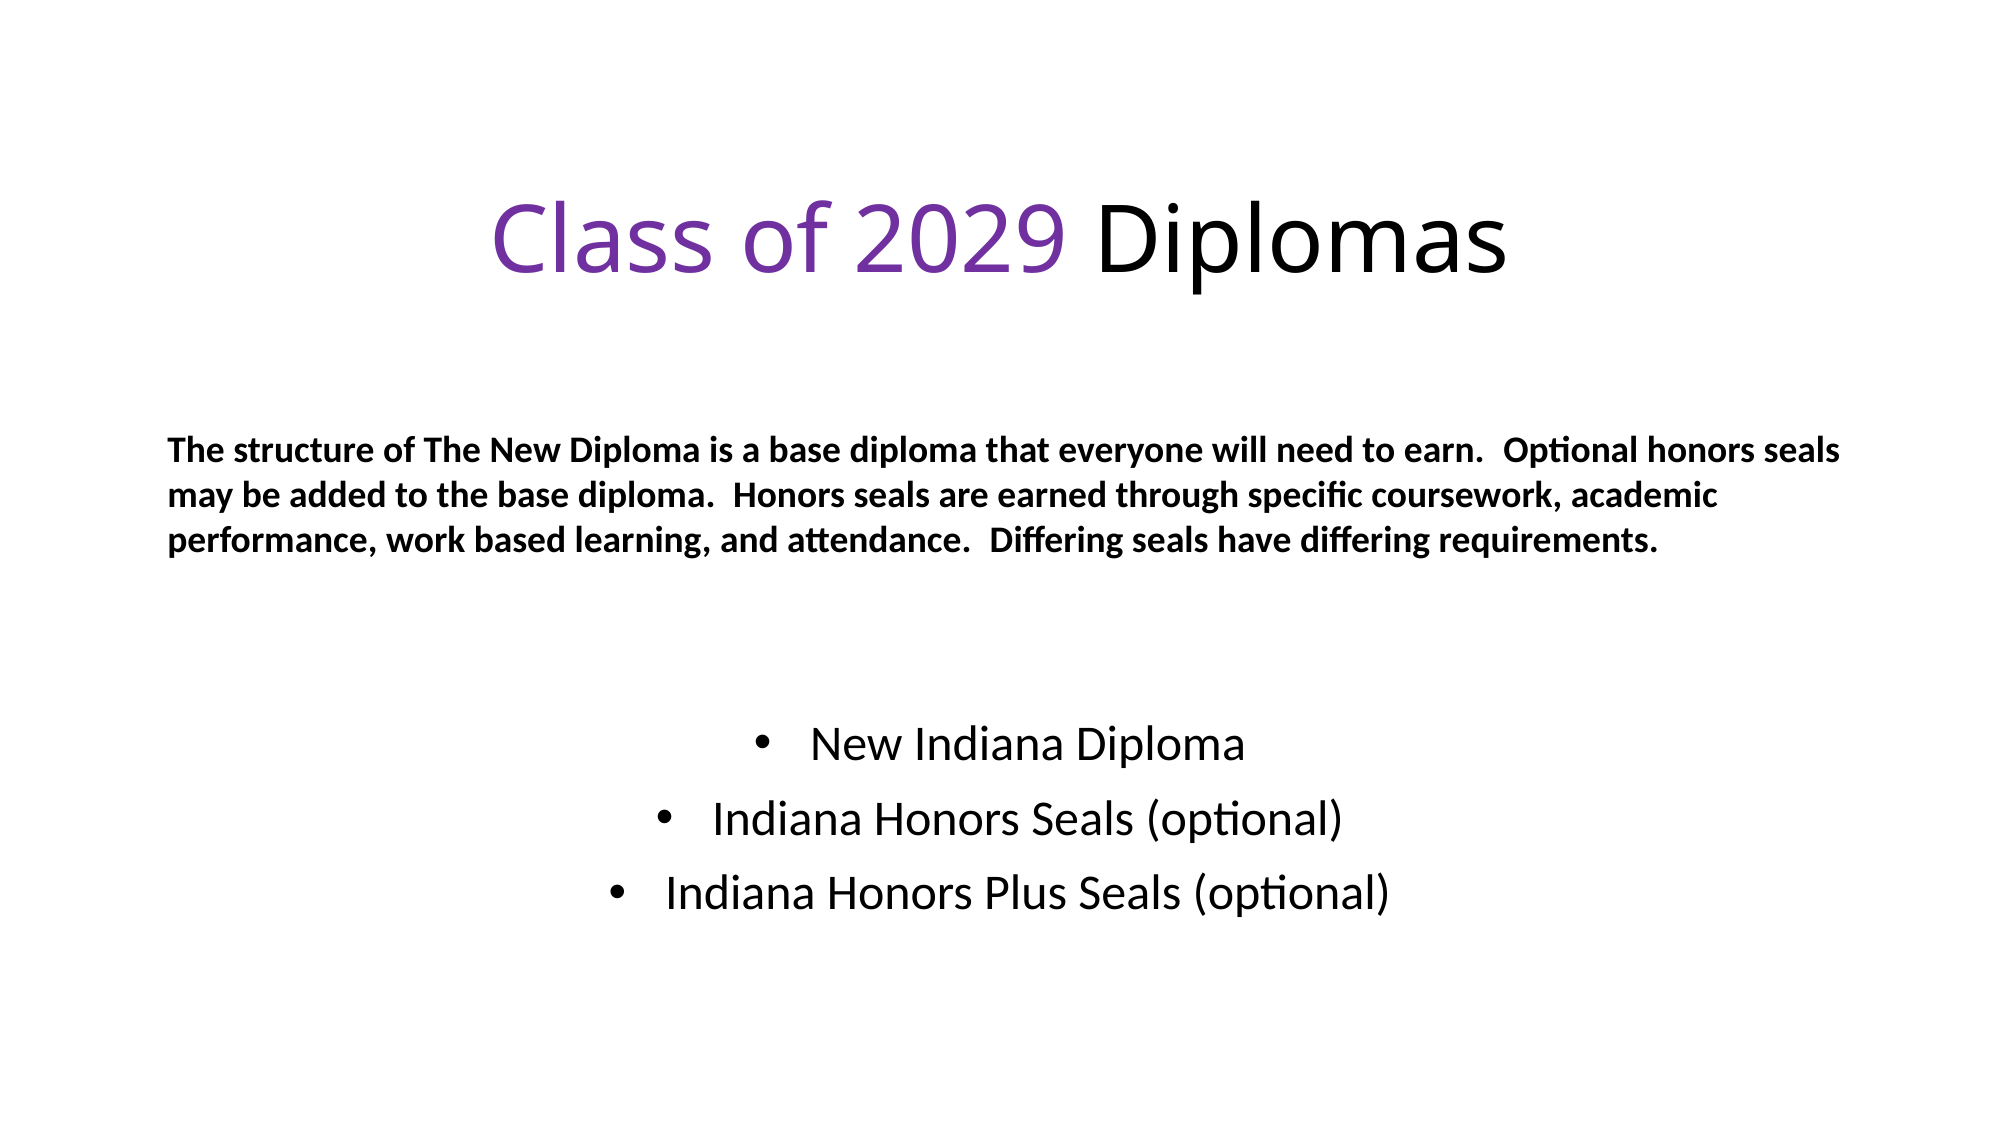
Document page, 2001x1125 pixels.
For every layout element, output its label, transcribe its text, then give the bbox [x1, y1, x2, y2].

title Class of 2029 Diplomas [249, 184, 1750, 417]
subtitle New Indiana Diploma Indiana Honors Seals (optional) Indiana Honors Plus Seals (optional) [249, 709, 1750, 1042]
text_box The structure of The New Diploma is a base diploma that everyone will need to earn. Optional honors seals may be added to the base diploma. Honors seals are earned through specific coursework, academic performance, work based learning, and attendance. Differing seals have differing requirements. [152, 417, 1878, 568]
